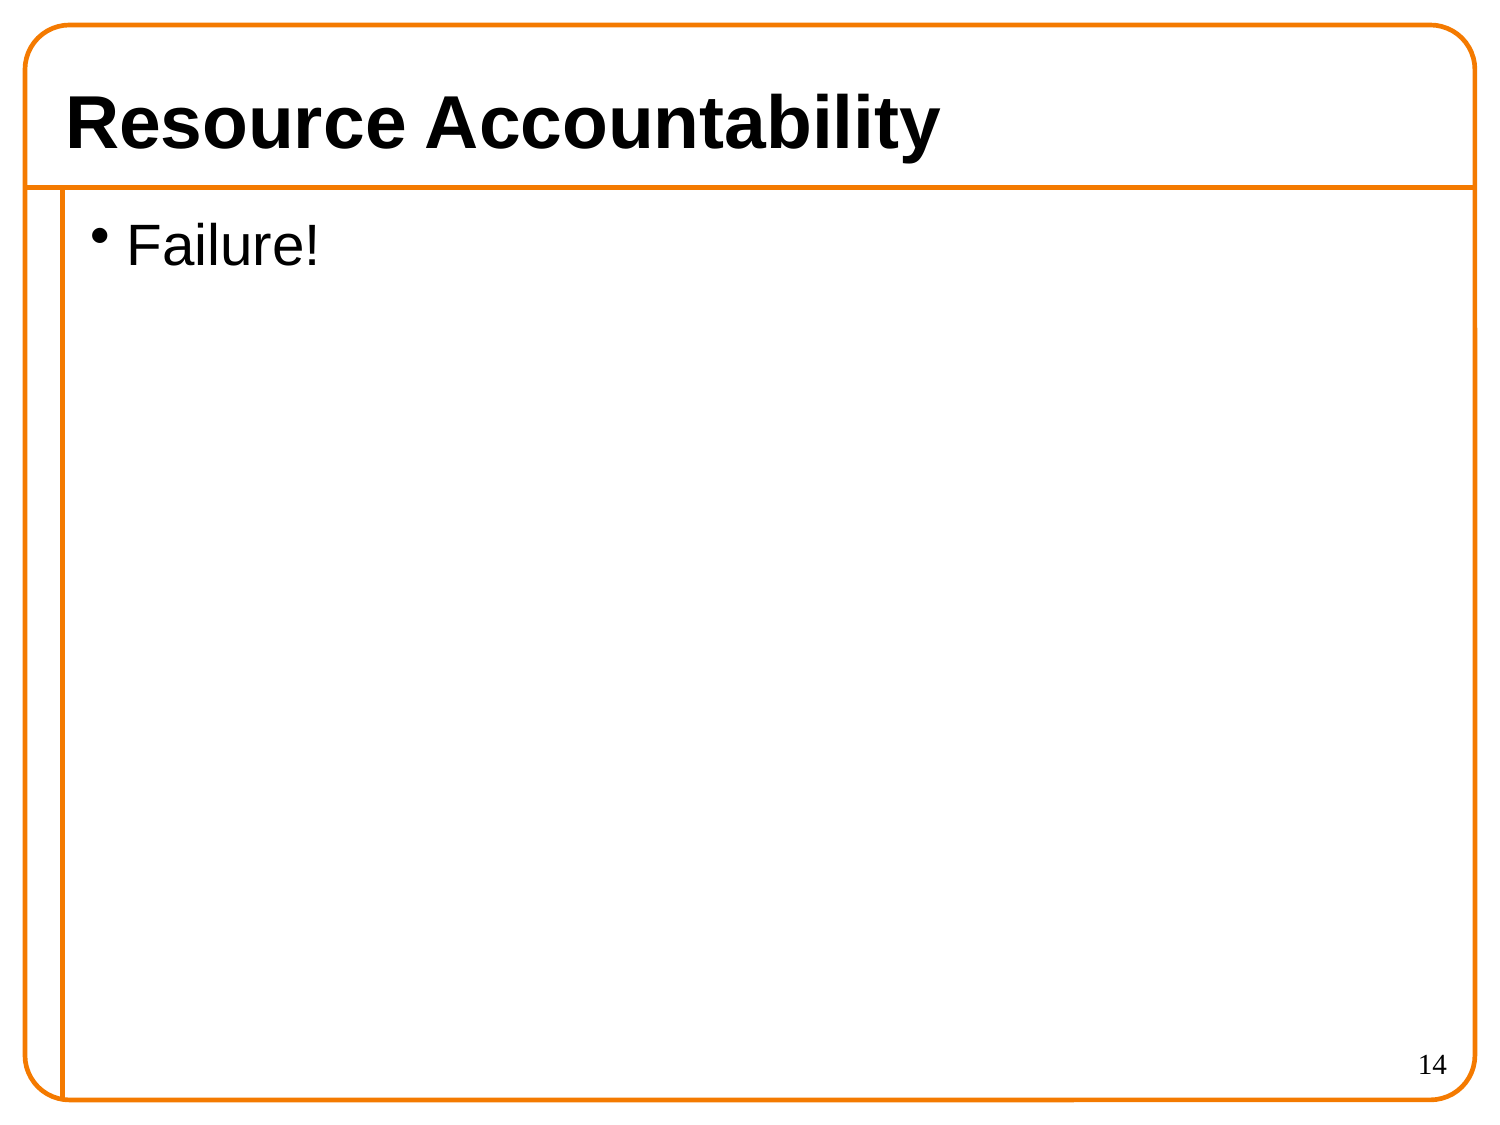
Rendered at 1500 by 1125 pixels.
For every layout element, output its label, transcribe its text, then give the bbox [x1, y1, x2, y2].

slide_number 14 [1312, 1037, 1463, 1101]
list Failure! [75, 200, 1463, 1100]
title Resource Accountability [50, 62, 1500, 175]
